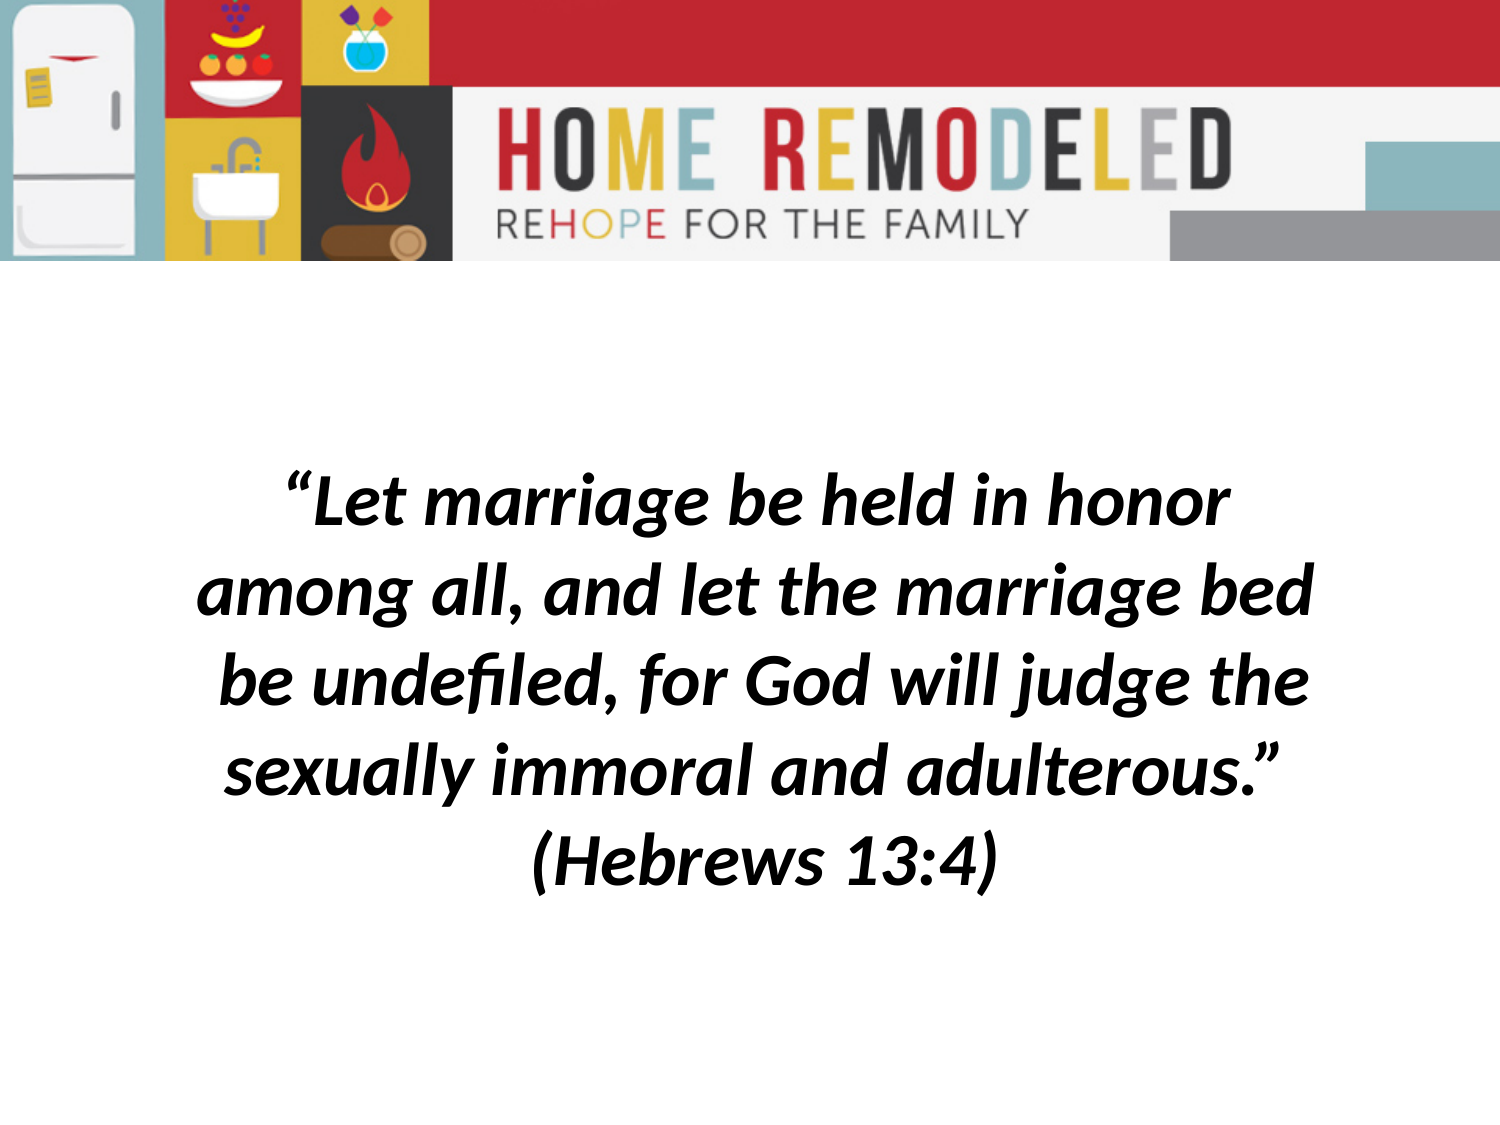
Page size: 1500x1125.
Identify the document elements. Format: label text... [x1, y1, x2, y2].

picture [0, 0, 1500, 262]
title “Let marriage be held in honor among all, and let the marriage bed be undefiled, for God will judge the sexually immoral and adulterous.” (Hebrews 13:4) [104, 299, 1425, 1050]
